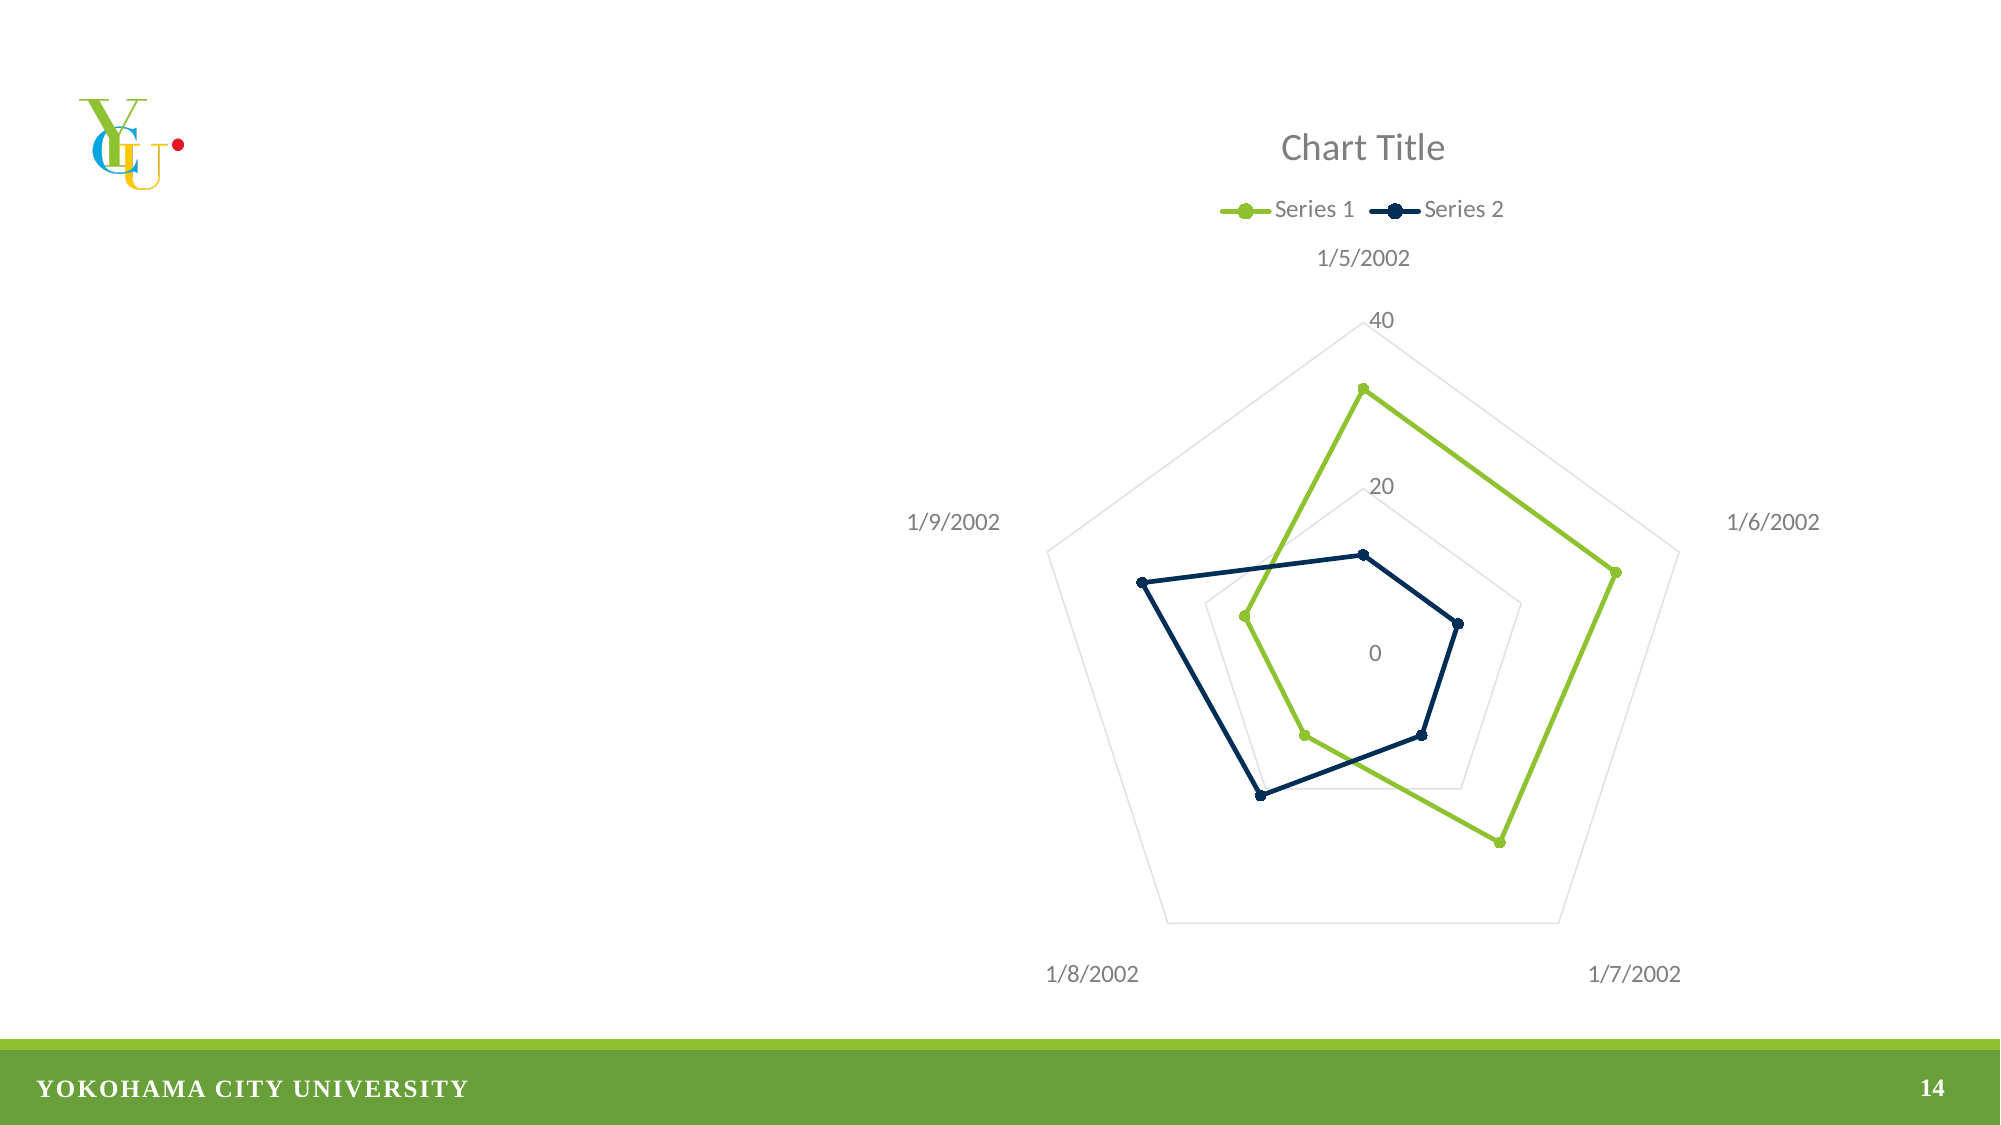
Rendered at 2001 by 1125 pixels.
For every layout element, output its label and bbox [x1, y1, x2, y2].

chart [840, 93, 1887, 1007]
picture [79, 99, 184, 190]
